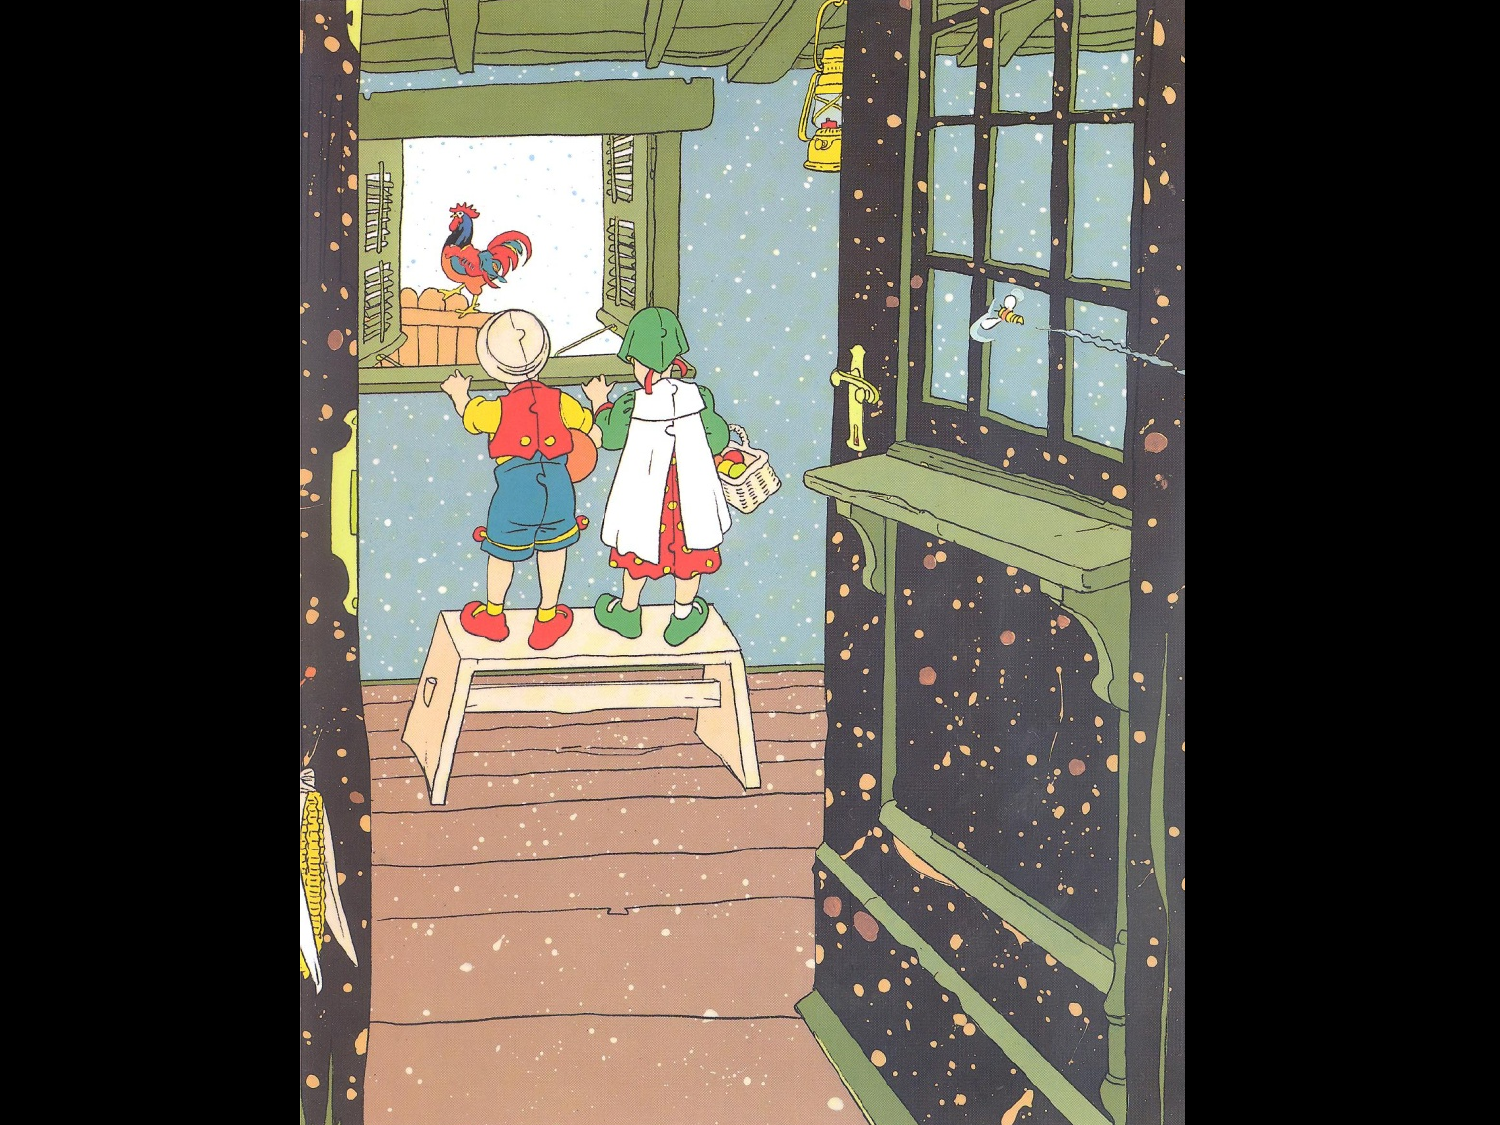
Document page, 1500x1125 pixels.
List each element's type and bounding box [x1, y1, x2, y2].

picture [299, 0, 1186, 1125]
